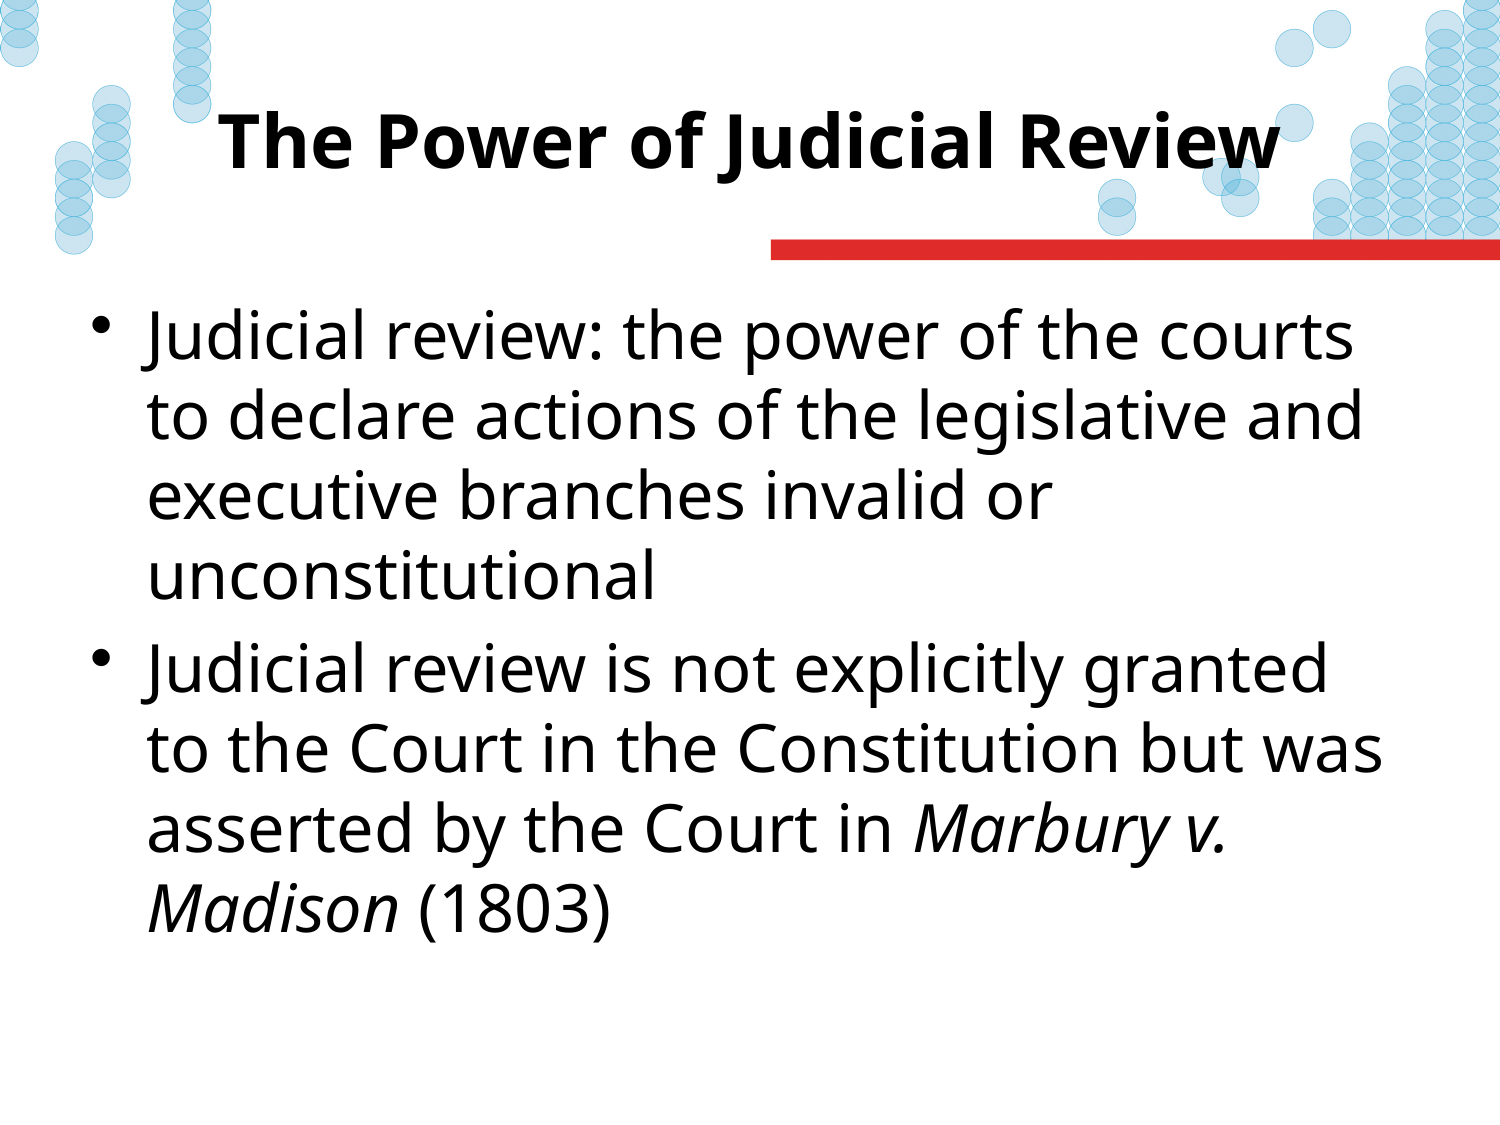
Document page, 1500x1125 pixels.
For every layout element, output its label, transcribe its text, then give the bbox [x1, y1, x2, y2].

title The Power of Judicial Review [75, 45, 1425, 233]
picture [0, 0, 1500, 1125]
list Judicial review: the power of the courts to declare actions of the legislative and executive branches invalid or unconstitutional Judicial review is not explicitly granted to the Court in the Constitution but was asserted by the Court in Marbury v. Madison (1803) [75, 285, 1425, 1005]
